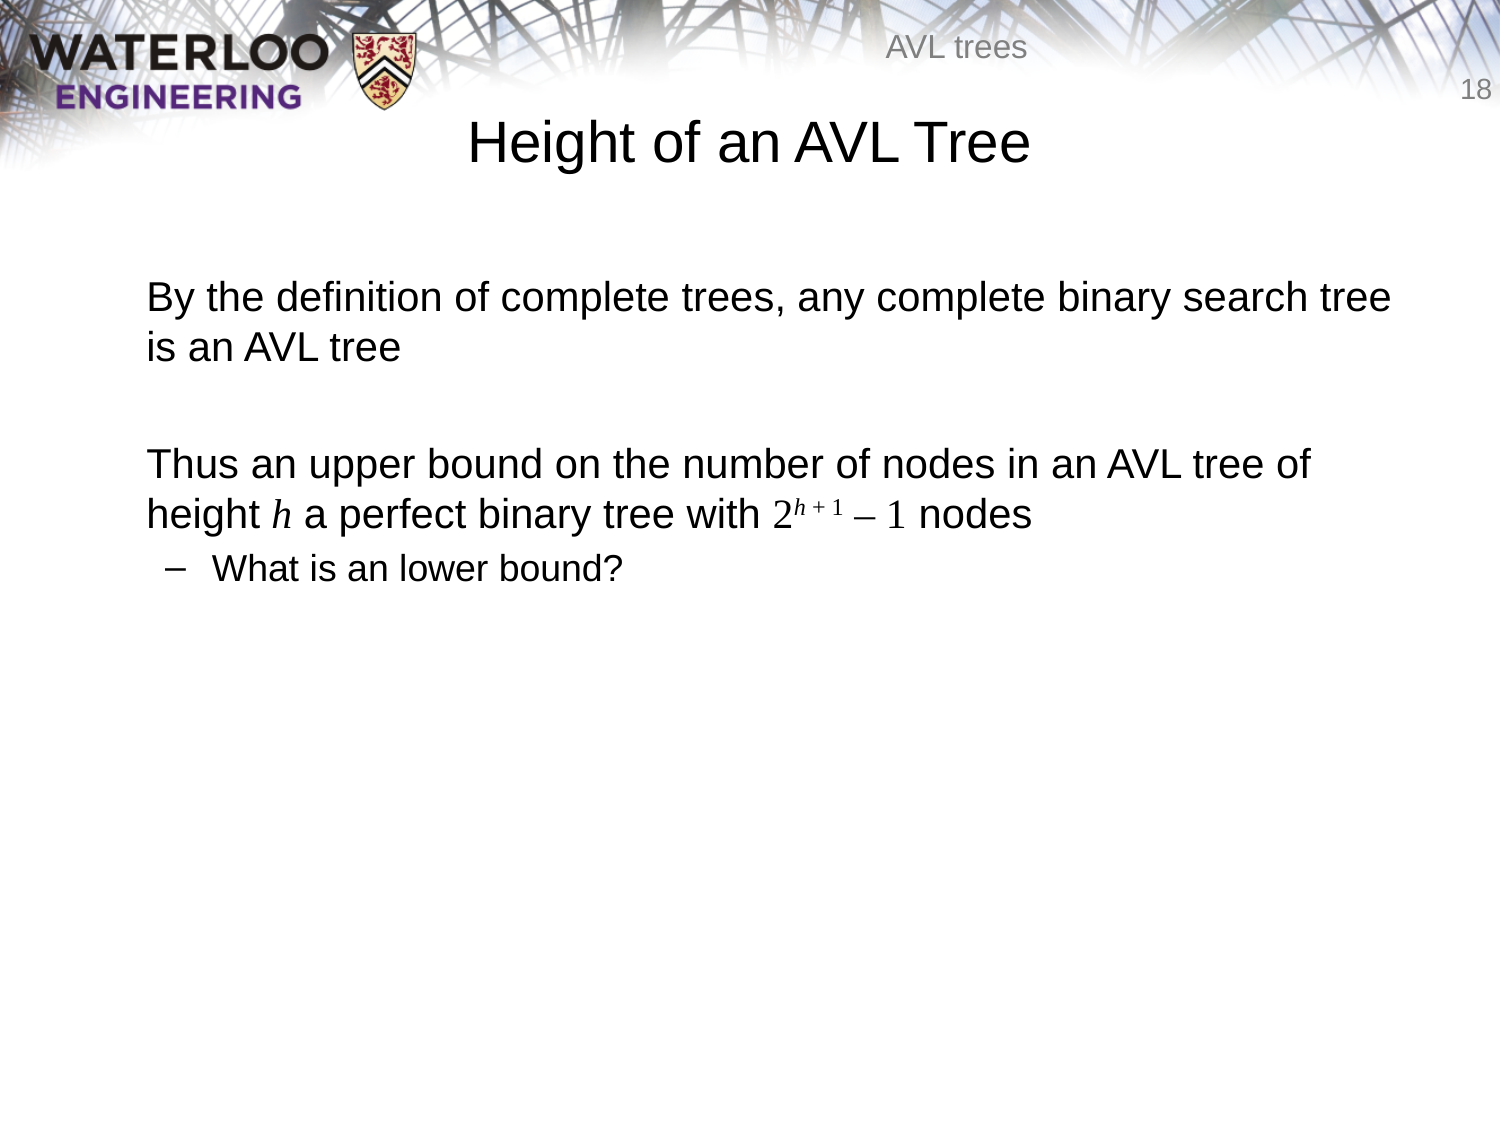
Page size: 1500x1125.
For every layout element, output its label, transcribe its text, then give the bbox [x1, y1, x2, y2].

list By the definition of complete trees, any complete binary search tree is an AVL tree Thus an upper bound on the number of nodes in an AVL tree of height h a perfect binary tree with 2h + 1 – 1 nodes What is an lower bound? [74, 262, 1426, 1006]
picture [0, 0, 1500, 1125]
title Height of an AVL Tree [74, 44, 1426, 233]
